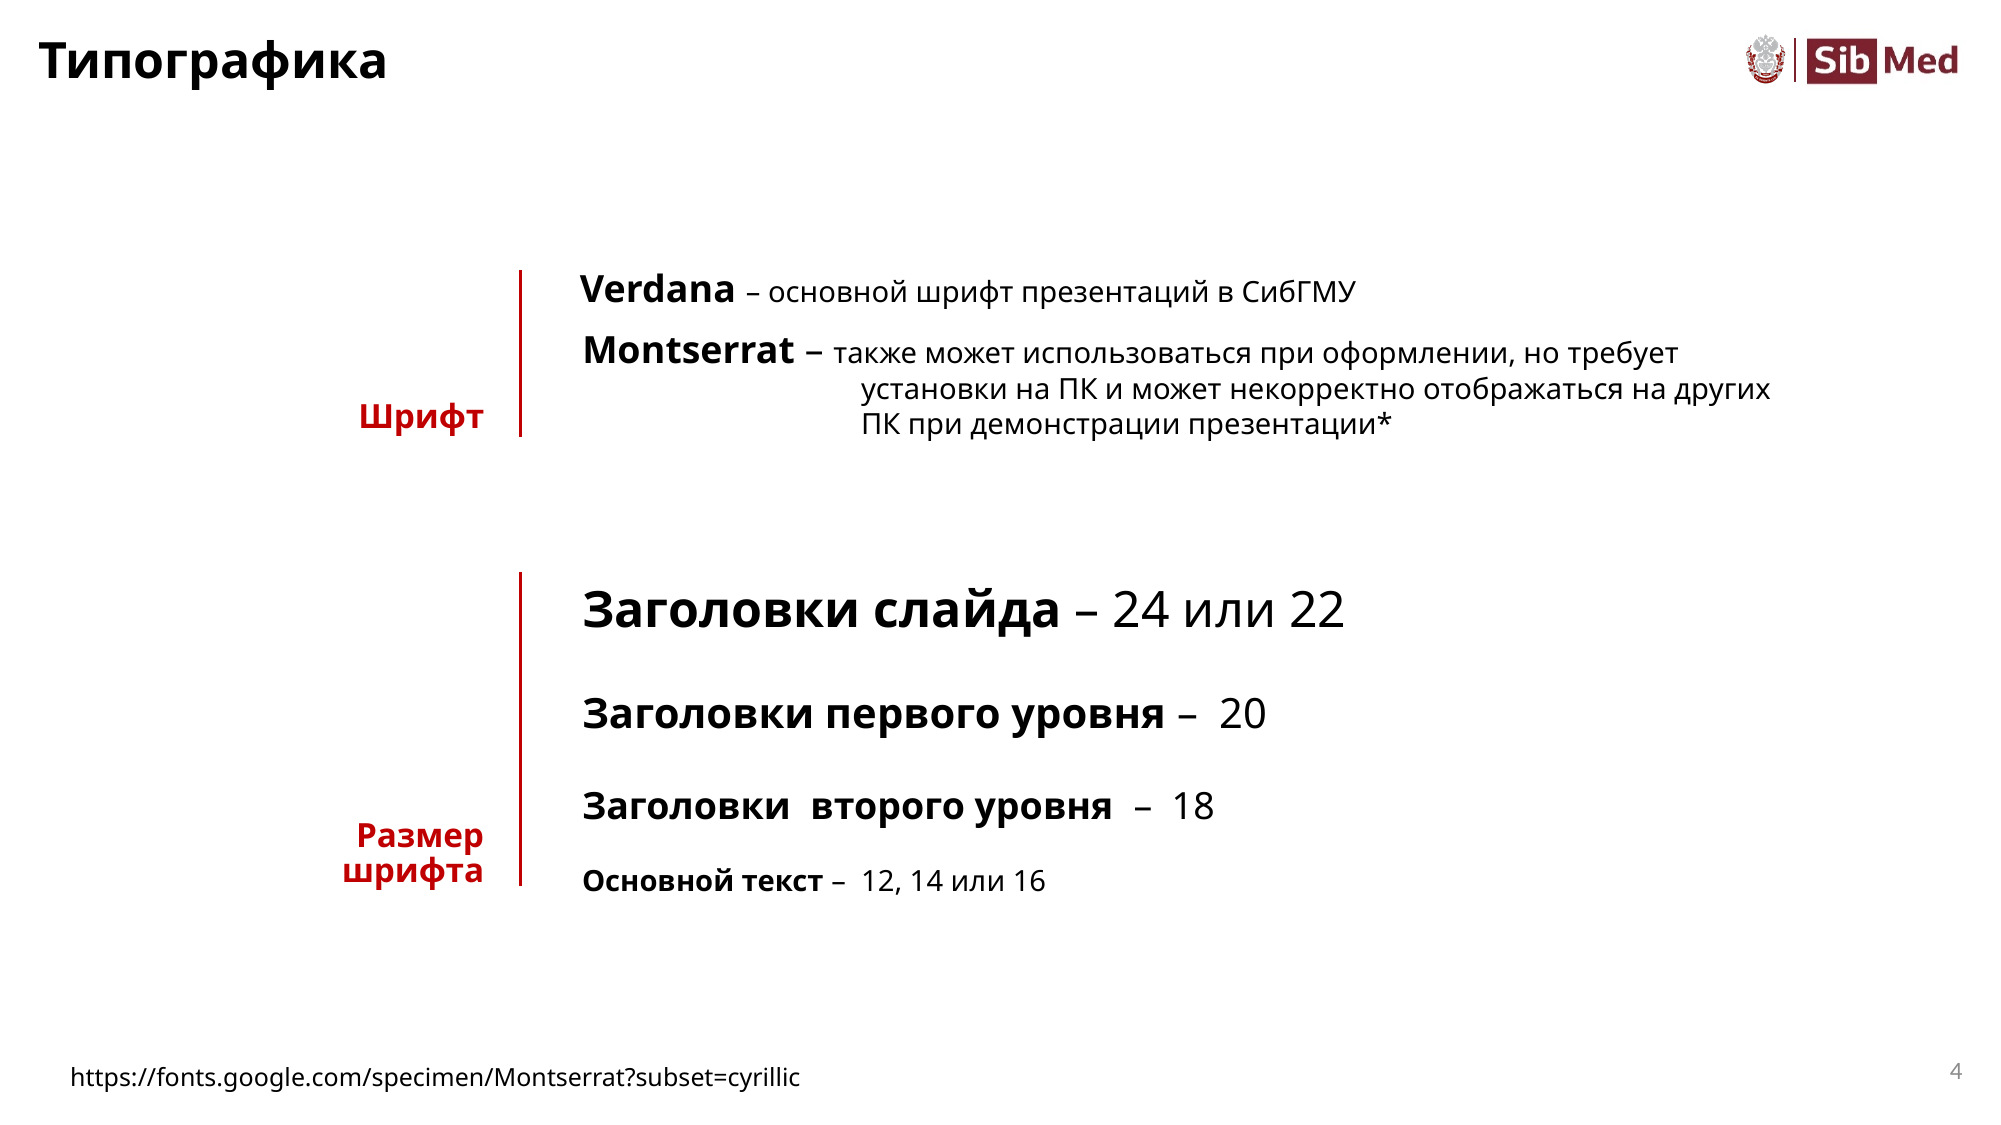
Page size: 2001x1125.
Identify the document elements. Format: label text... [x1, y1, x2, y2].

text_box Шрифт [290, 392, 500, 447]
text_box https://fonts.google.com/specimen/Montserrat?subset=cyrillic [55, 1054, 817, 1100]
text_box Montserrat – также может использоваться при оформлении, но требует установки на ПК и может некорректно отображаться на других ПК при демонстрации презентации* [567, 318, 1812, 448]
text_box Verdana – основной шрифт презентаций в СибГМУ [565, 257, 1580, 318]
text_box Заголовки слайда – 24 или 22 Заголовки первого уровня – 20 Заголовки второго уровня – 18 Основной текст – 12, 14 или 16 [567, 509, 1697, 905]
title Типографика [23, 21, 1730, 103]
picture [1789, 29, 1978, 91]
slide_number 4 [1855, 1039, 1978, 1100]
picture [1742, 32, 1787, 86]
text_box Размер шрифта [260, 810, 500, 887]
